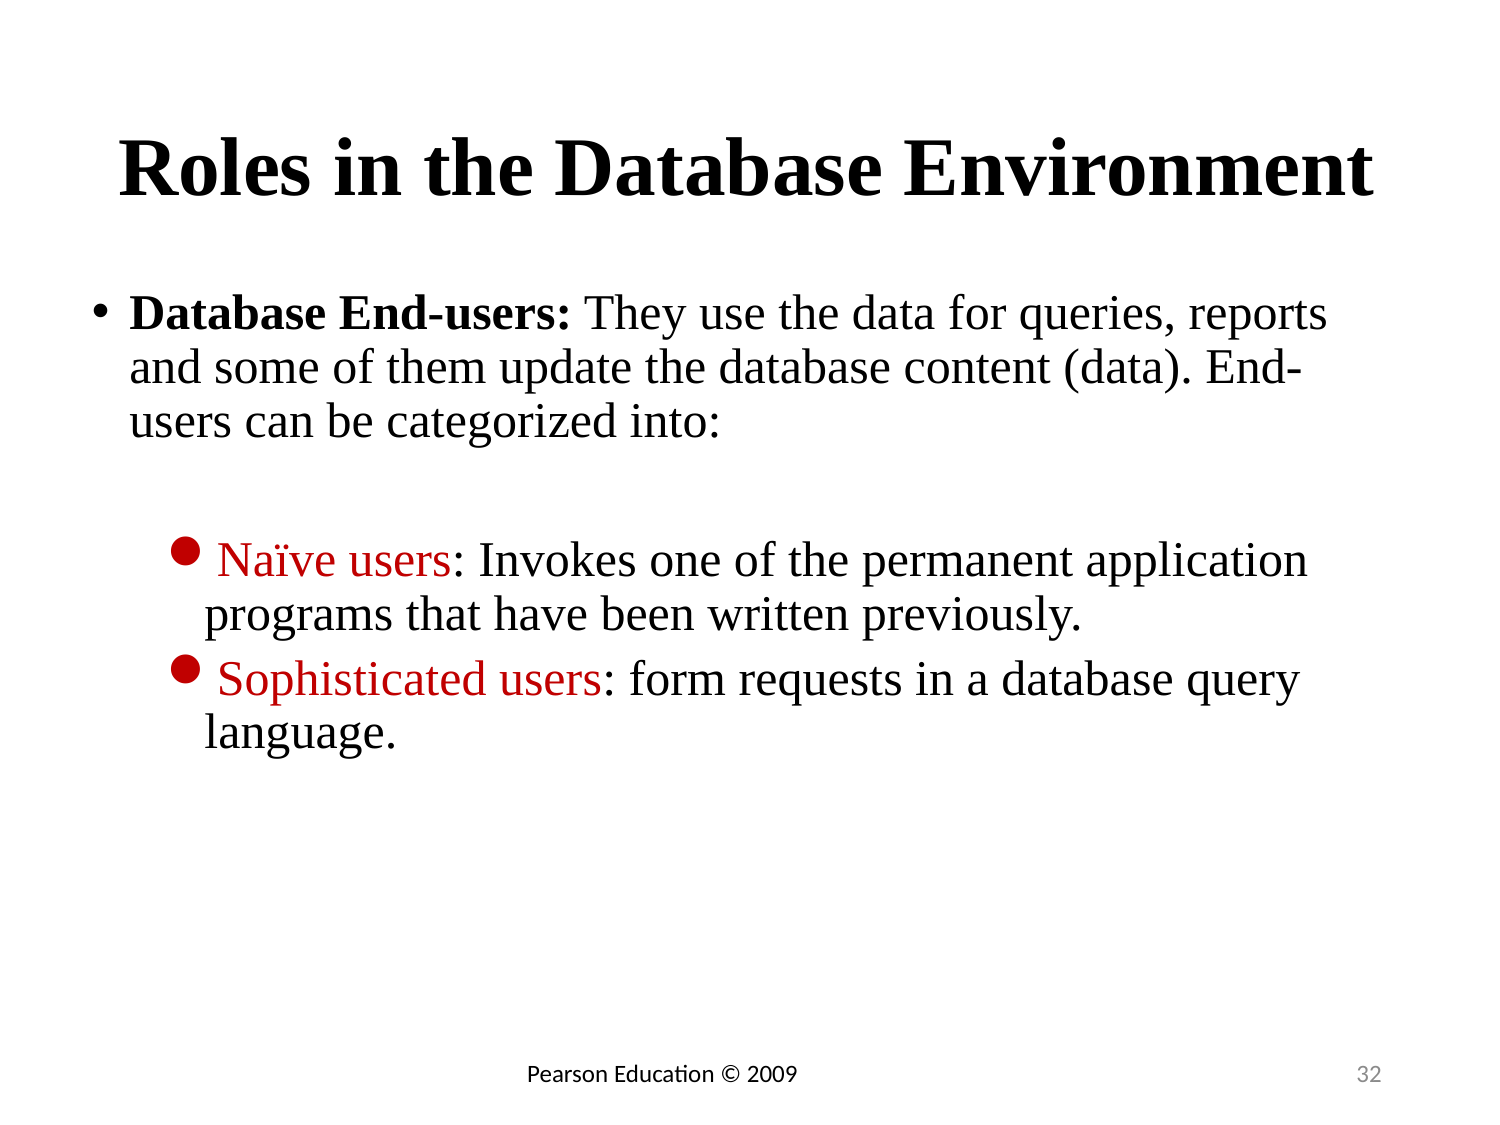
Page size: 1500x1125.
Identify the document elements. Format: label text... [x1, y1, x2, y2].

list Database End-users: They use the data for queries, reports and some of them update the database content (data). End-users can be categorized into: Naïve users: Invokes one of the permanent application programs that have been written previously. Sophisticated users: form requests in a database query language. [76, 278, 1345, 954]
title Roles in the Database Environment [103, 59, 1397, 278]
slide_number 32 [1059, 1042, 1397, 1103]
text_box Pearson Education © 2009 [512, 1050, 1038, 1095]
